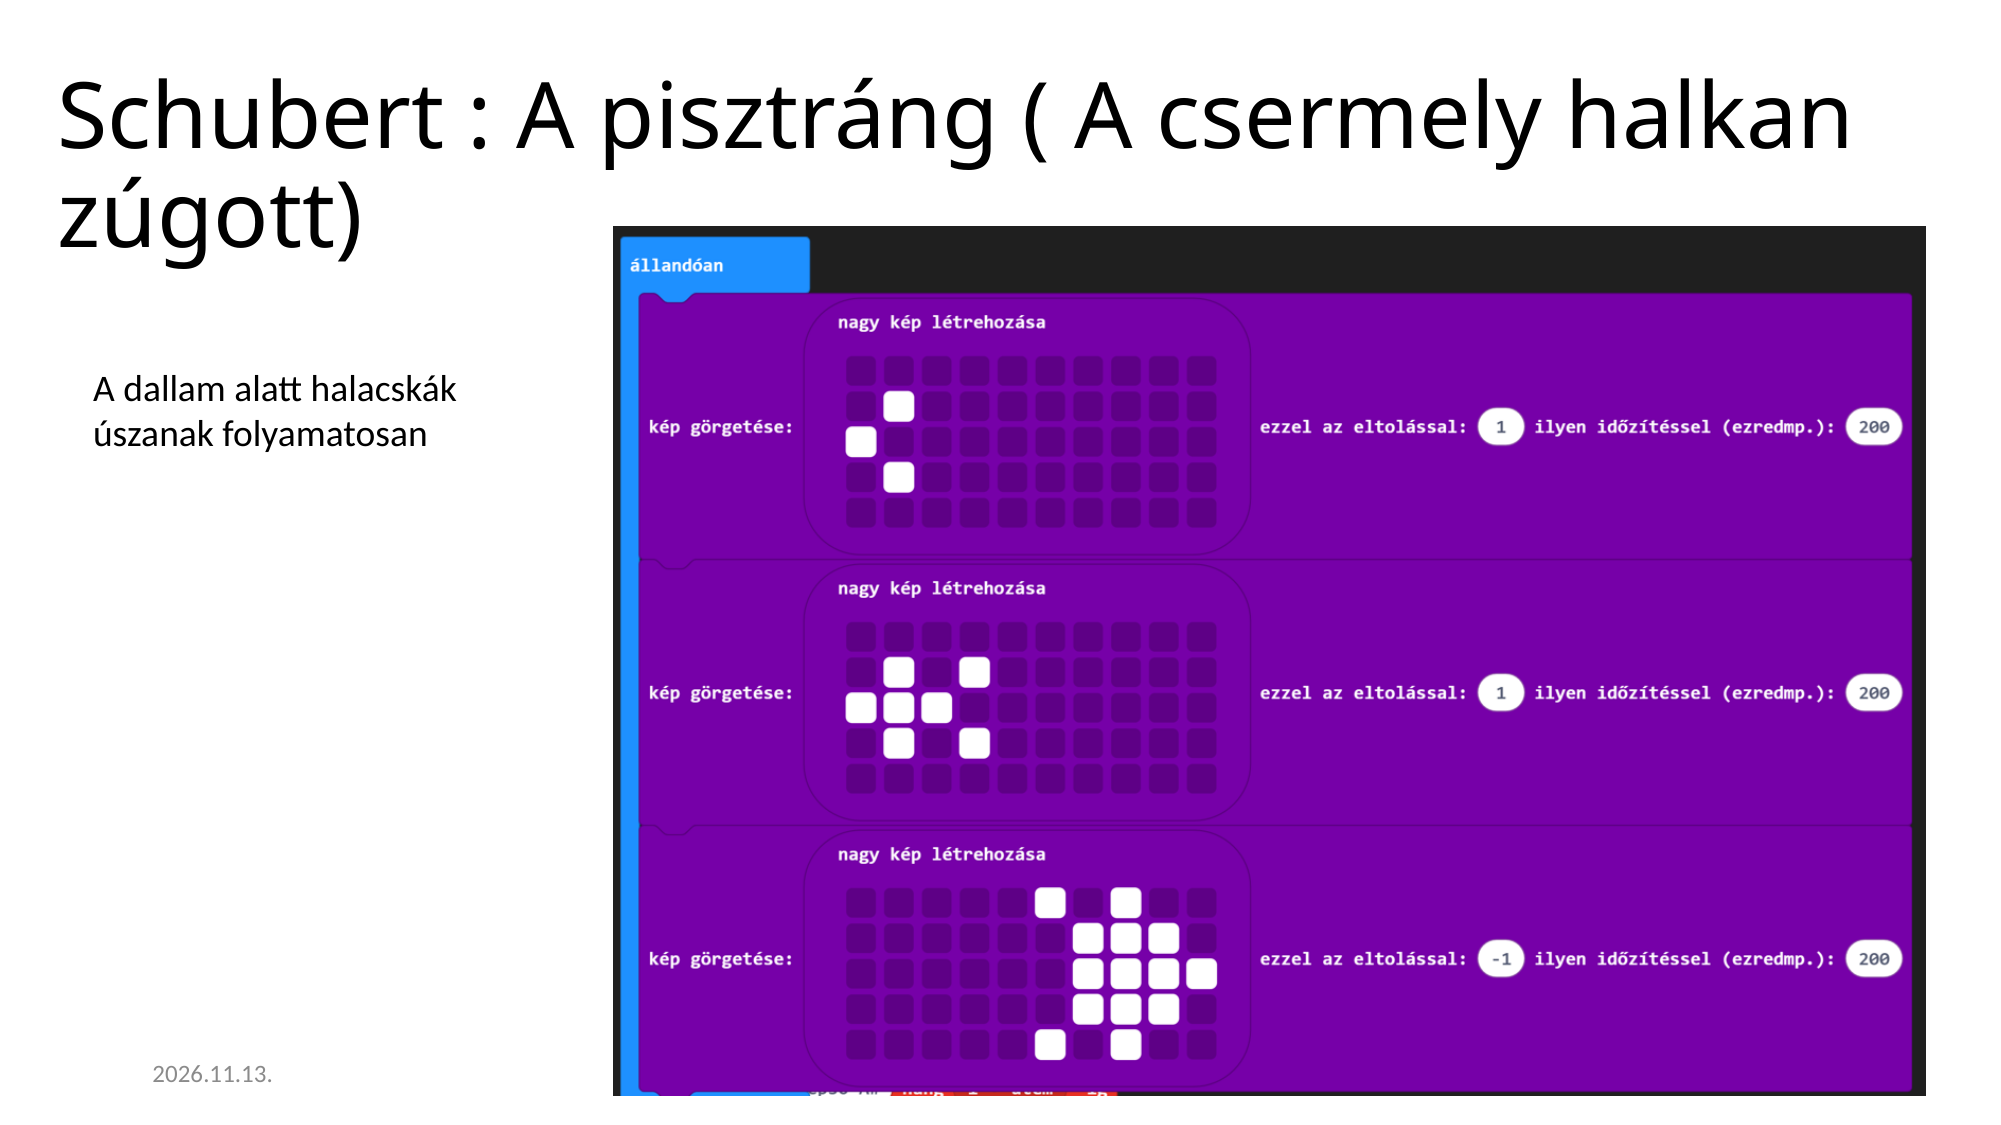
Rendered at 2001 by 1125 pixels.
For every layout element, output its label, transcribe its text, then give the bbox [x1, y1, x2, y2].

footer Babarczi Éva [662, 1096, 1338, 1103]
picture [613, 226, 1926, 1096]
title Schubert : A pisztráng ( A csermely halkan zúgott) [42, 59, 2000, 278]
slide_number 2024. 02. 25. [137, 1042, 588, 1103]
text_box A dallam alatt halacskák úszanak folyamatosan [78, 356, 585, 461]
